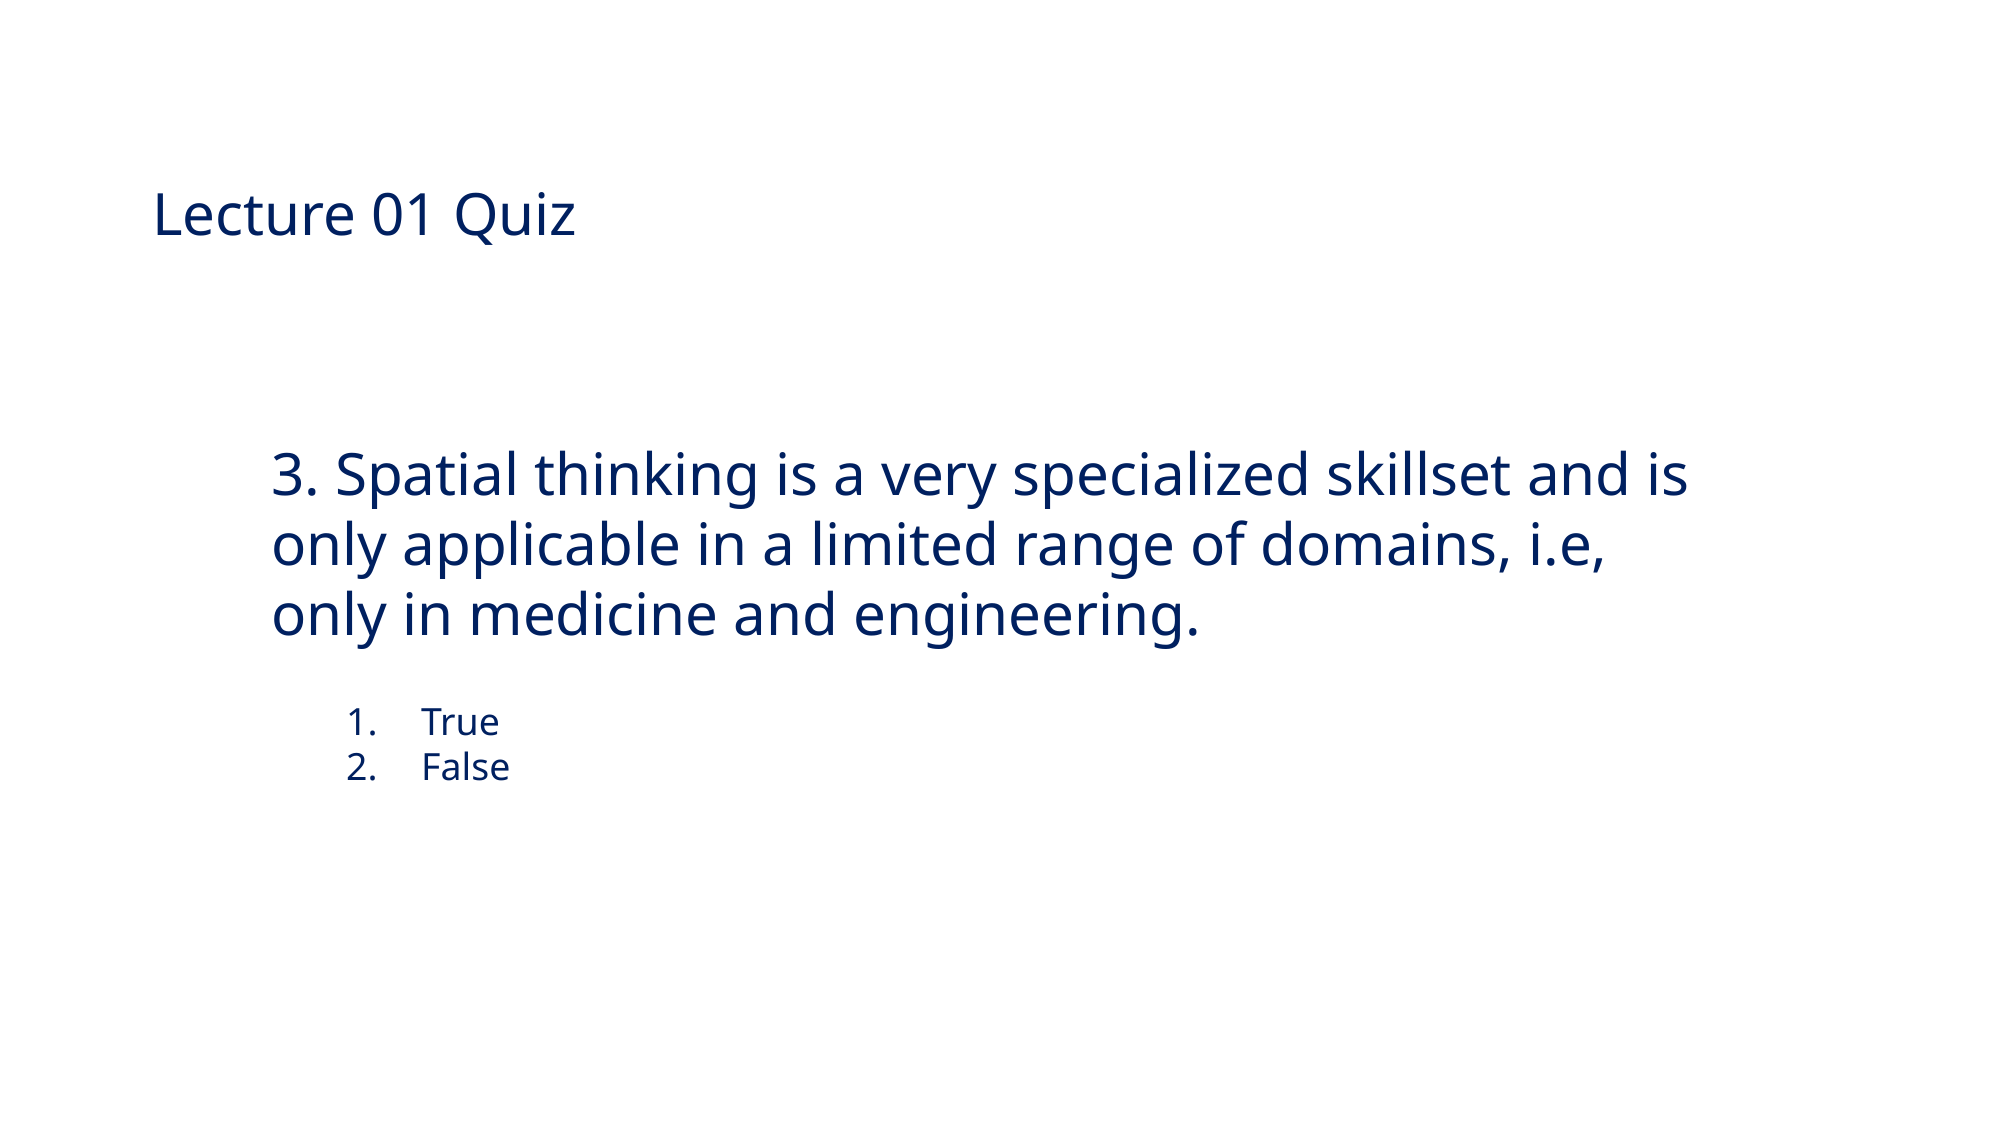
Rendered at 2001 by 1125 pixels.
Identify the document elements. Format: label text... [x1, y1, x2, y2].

title Lecture 01 Quiz [137, 162, 1380, 263]
text_box 3. Spatial thinking is a very specialized skillset and is only applicable in a limited range of domains, i.e, only in medicine and engineering. True False [256, 337, 1744, 888]
